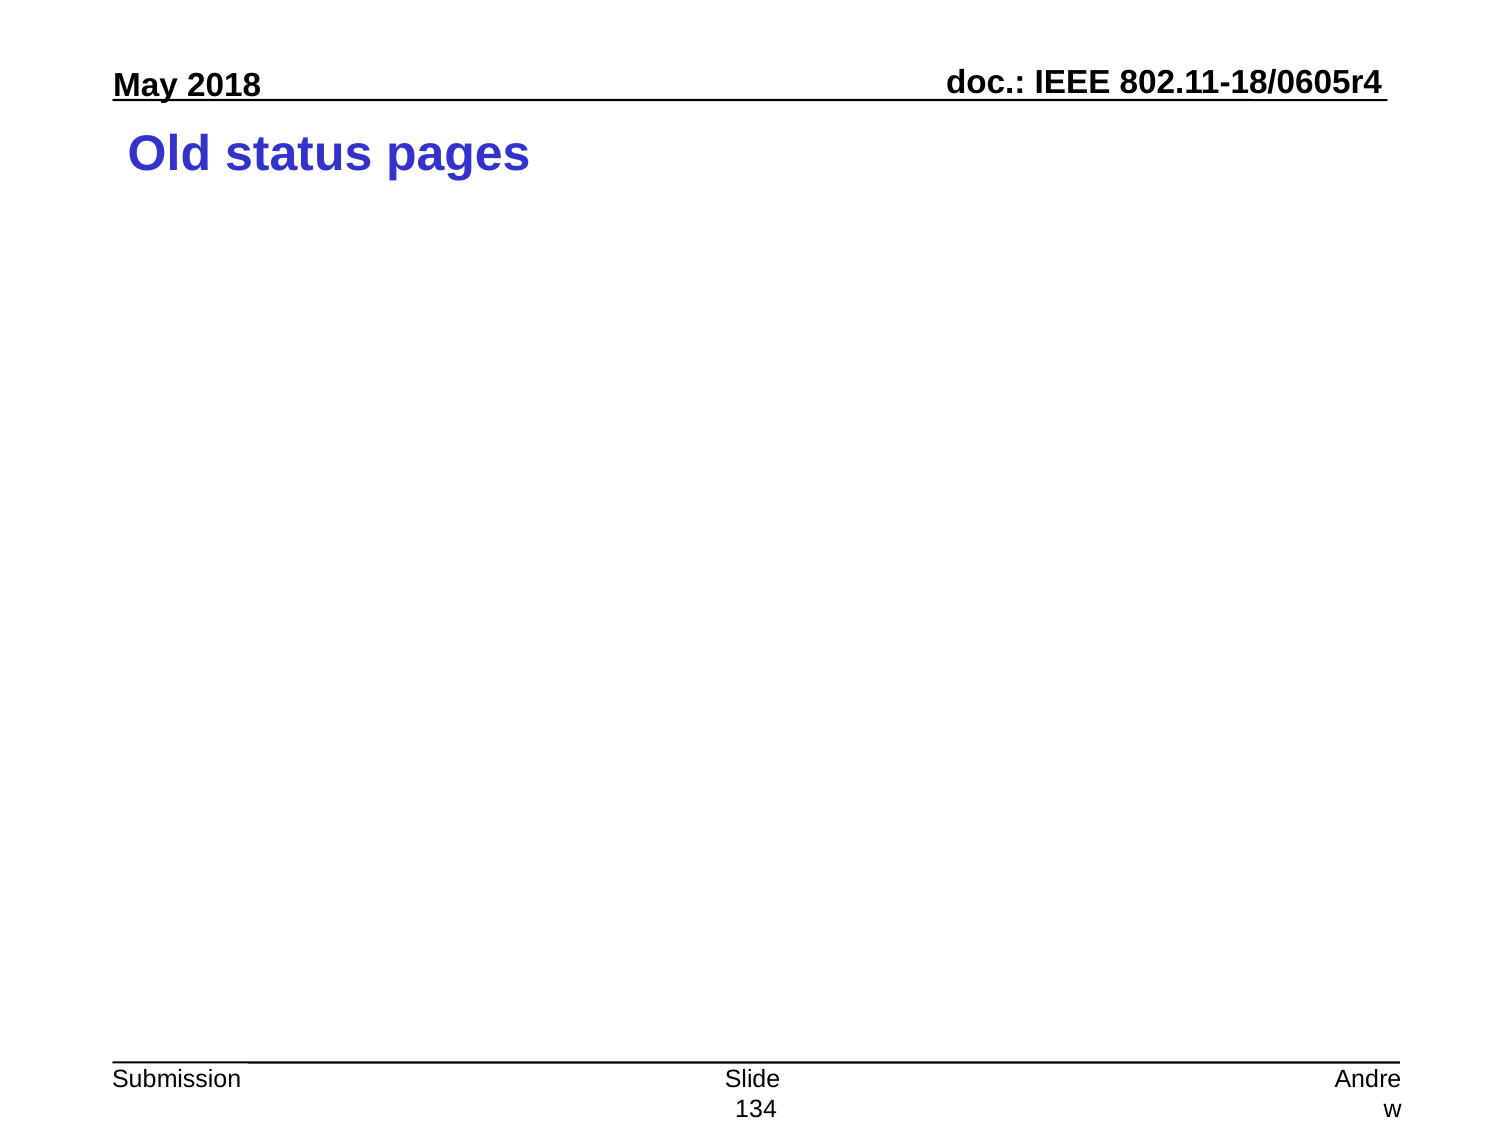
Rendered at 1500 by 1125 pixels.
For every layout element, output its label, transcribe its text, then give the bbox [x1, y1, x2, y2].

title Old status pages [112, 112, 1388, 288]
slide_number Slide 134 [709, 1061, 803, 1093]
footer Andrew Myles, Cisco [1320, 1061, 1402, 1093]
